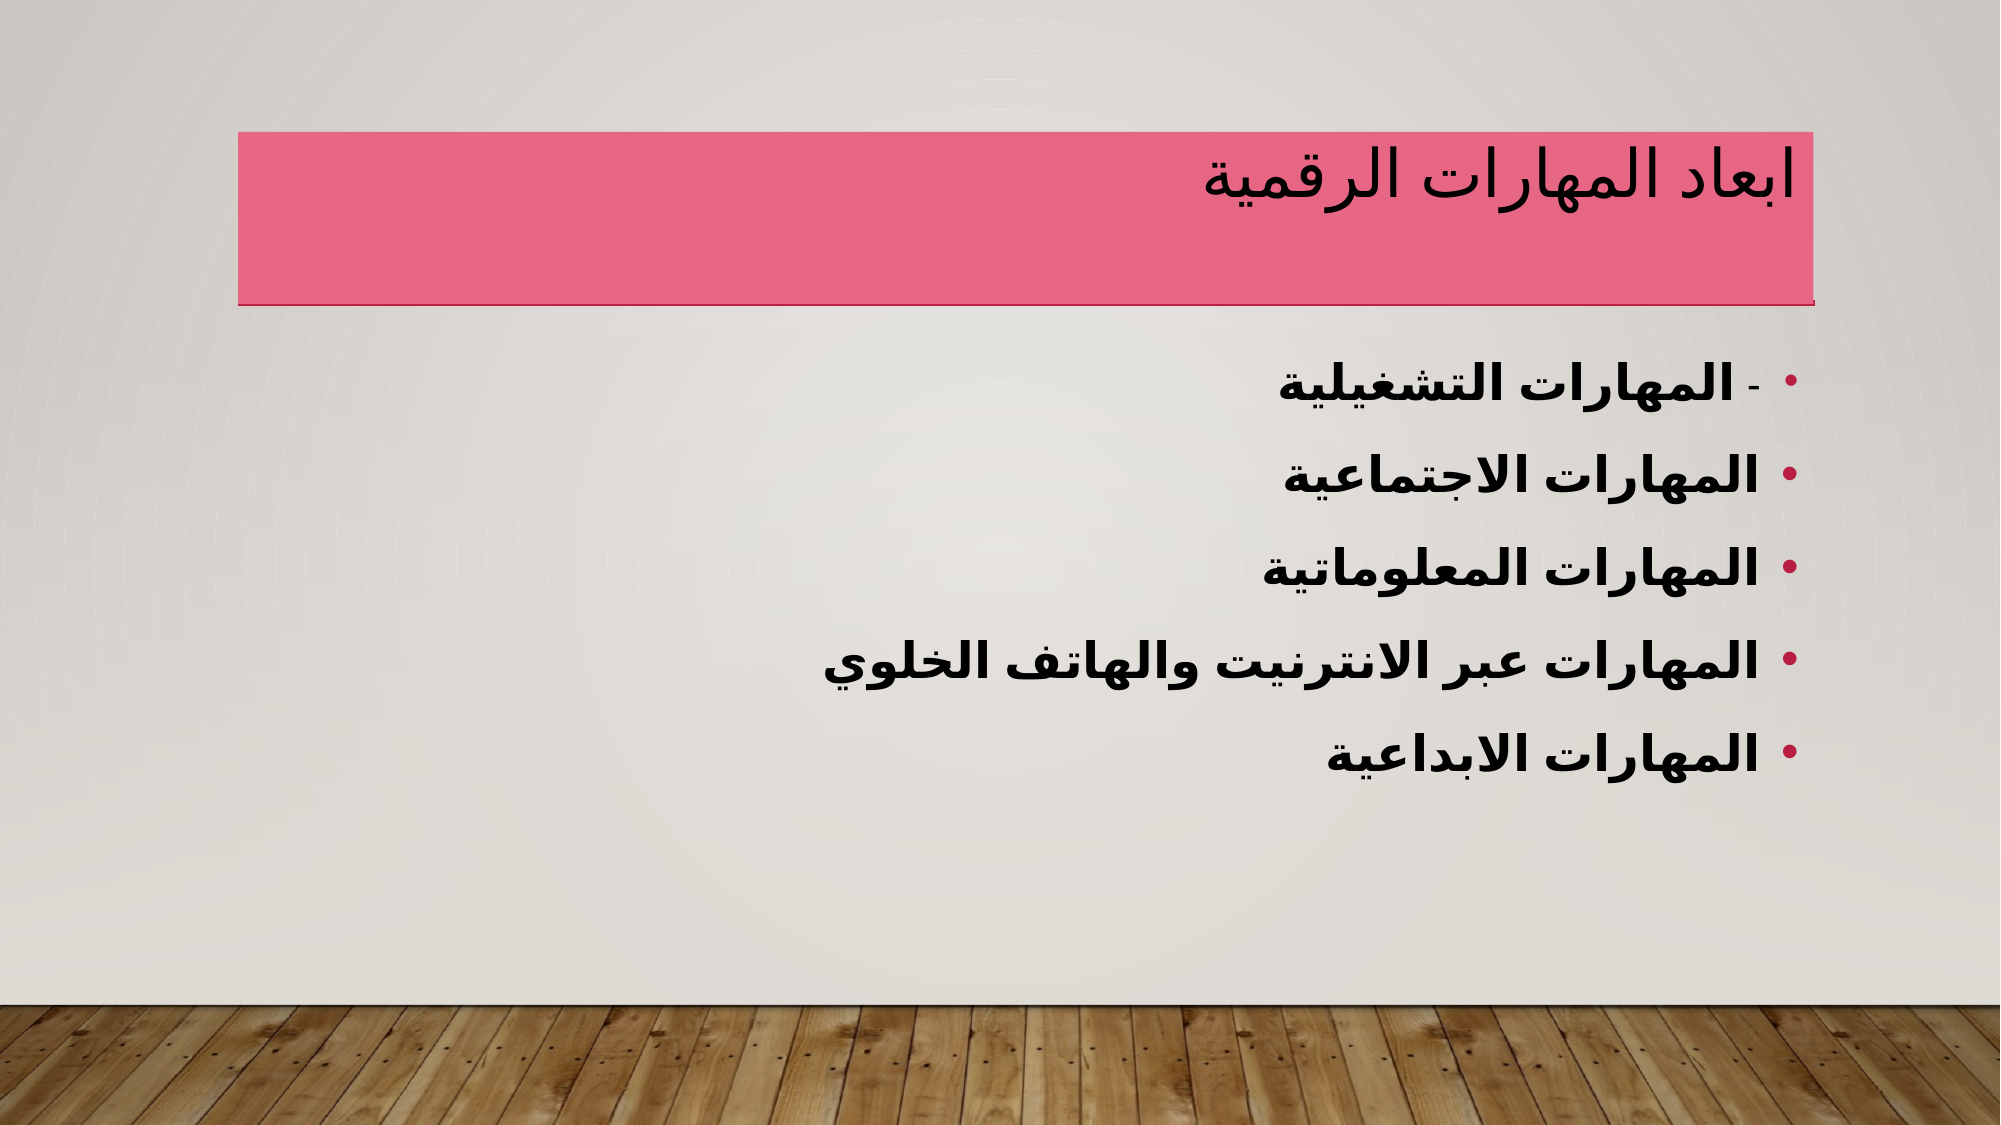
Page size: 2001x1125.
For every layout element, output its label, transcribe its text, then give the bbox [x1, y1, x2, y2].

picture [0, 1005, 2000, 1125]
title ابعاد المهارات الرقمية [238, 131, 1814, 305]
list - المهارات التشغيلية المهارات الاجتماعية المهارات المعلوماتية المهارات عبر الانترنيت والهاتف الخلوي المهارات الابداعية [238, 330, 1814, 897]
